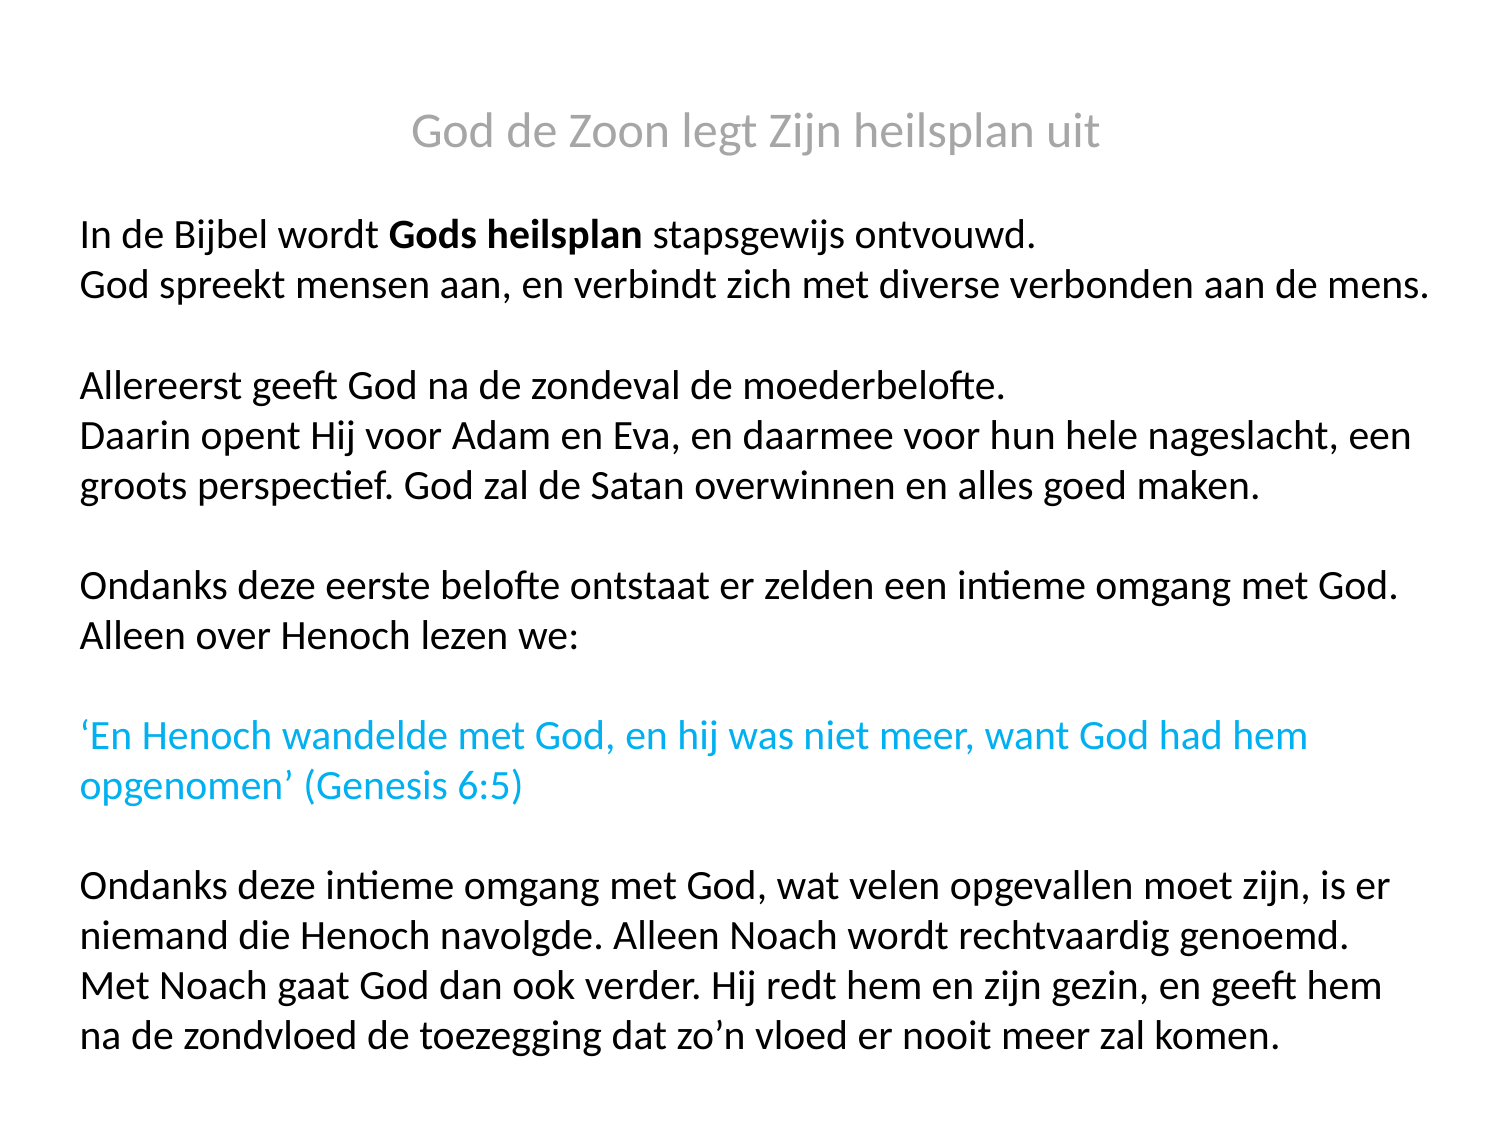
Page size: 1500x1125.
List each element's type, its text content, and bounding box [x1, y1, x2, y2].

text_box God de Zoon legt Zijn heilsplan uit In de Bijbel wordt Gods heilsplan stapsgewijs ontvouwd. God spreekt mensen aan, en verbindt zich met diverse verbonden aan de mens. Allereerst geeft God na de zondeval de moederbelofte. Daarin opent Hij voor Adam en Eva, en daarmee voor hun hele nageslacht, een groots perspectief. God zal de Satan overwinnen en alles goed maken. Ondanks deze eerste belofte ontstaat er zelden een intieme omgang met God. Alleen over Henoch lezen we: ‘En Henoch wandelde met God, en hij was niet meer, want God had hem opgenomen’ (Genesis 6:5) Ondanks deze intieme omgang met God, wat velen opgevallen moet zijn, is er niemand die Henoch navolgde. Alleen Noach wordt rechtvaardig genoemd. Met Noach gaat God dan ook verder. Hij redt hem en zijn gezin, en geeft hem na de zondvloed de toezegging dat zo’n vloed er nooit meer zal komen. [64, 89, 1447, 1066]
